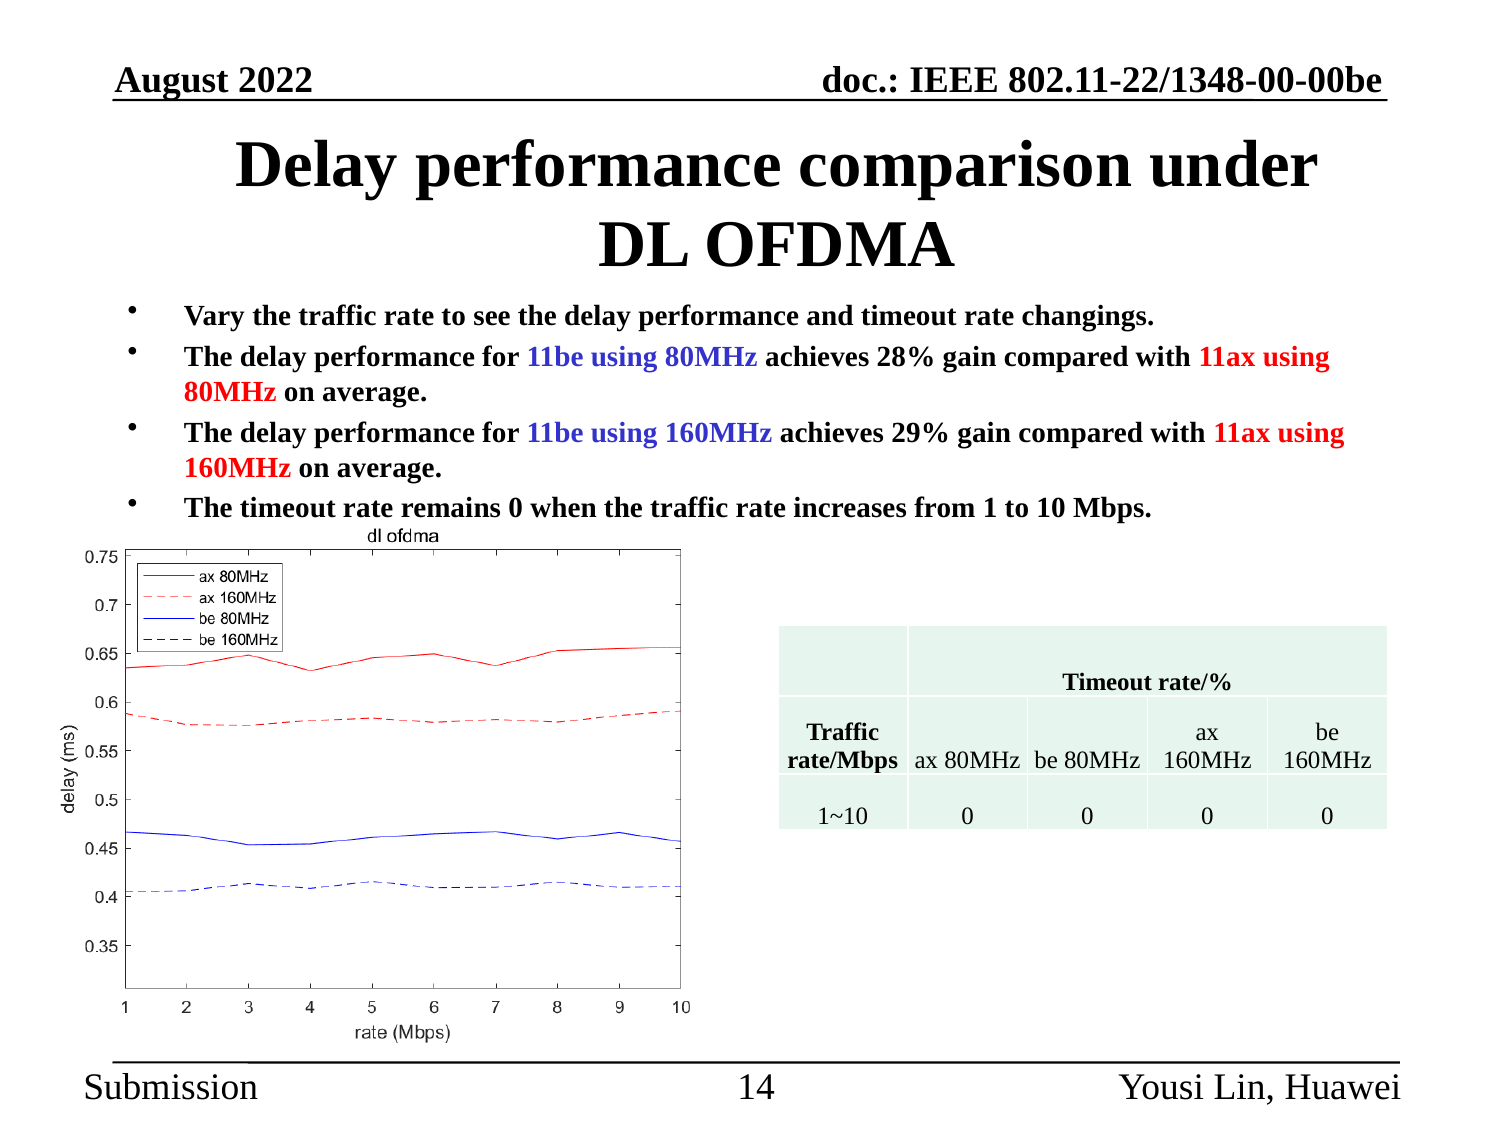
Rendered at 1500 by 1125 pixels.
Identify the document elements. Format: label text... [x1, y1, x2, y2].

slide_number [114, 0, 316, 101]
title Delay performance comparison under DL OFDMA [167, 112, 1388, 288]
table_cell 0 [1028, 775, 1147, 829]
table_cell ax 80MHz [909, 697, 1027, 773]
table_cell ax 160MHz [1148, 697, 1267, 773]
table_cell 1~10 [779, 775, 907, 829]
footer Yousi Lin, Huawei [1115, 1061, 1402, 1125]
picture [30, 509, 749, 1048]
table_cell 0 [909, 775, 1027, 829]
table_header Timeout rate/% [909, 626, 1387, 695]
table_cell 0 [1148, 775, 1267, 829]
table_cell be 160MHz [1268, 697, 1387, 773]
list Vary the traffic rate to see the delay performance and timeout rate changings. The delay performance for 11be using 80MHz achieves 28% gain compared with 11ax using 80MHz on average. The delay performance for 11be using 160MHz achieves 29% gain compared with 11ax using 160MHz on average. The timeout rate remains 0 when the traffic rate increases from 1 to 10 Mbps. [112, 288, 1388, 965]
table_cell 0 [1268, 775, 1387, 829]
table_cell be 80MHz [1028, 697, 1147, 773]
slide_number 14 [712, 1061, 800, 1093]
table_cell Traffic rate/Mbps [779, 697, 907, 773]
table_header [779, 626, 907, 695]
